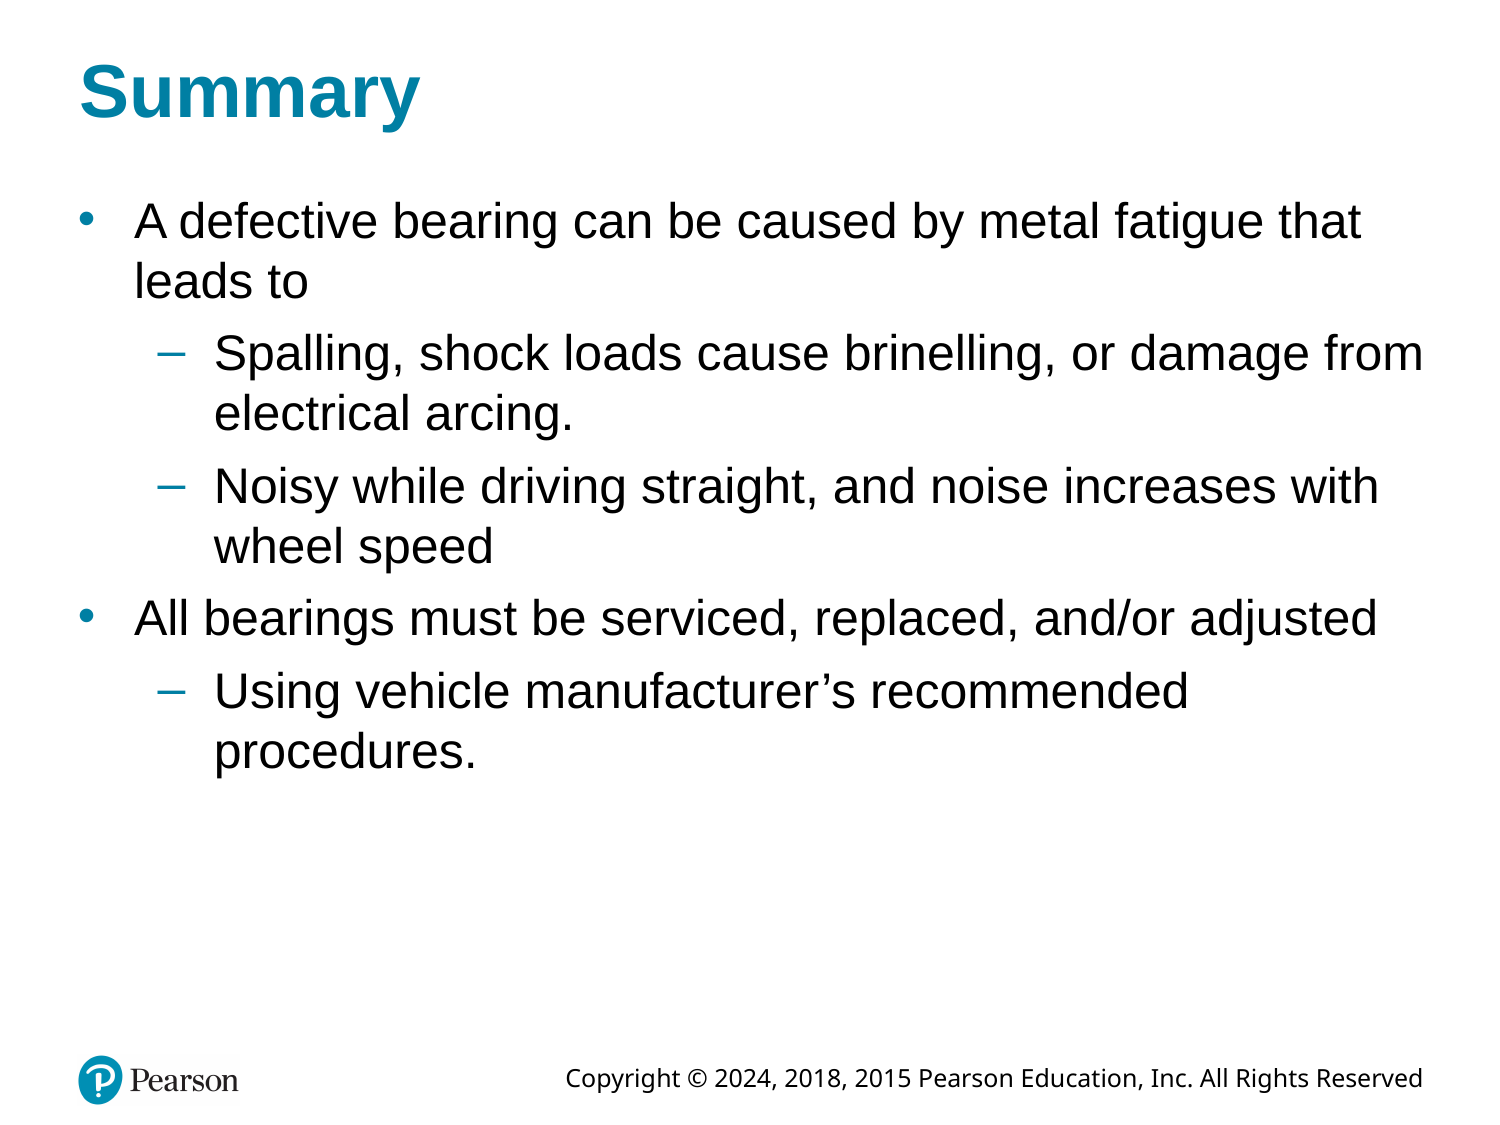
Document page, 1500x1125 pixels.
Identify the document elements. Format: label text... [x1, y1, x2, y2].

list A defective bearing can be caused by metal fatigue that leads to Spalling, shock loads cause brinelling, or damage from electrical arcing. Noisy while driving straight, and noise increases with wheel speed All bearings must be serviced, replaced, and/or adjusted Using vehicle manufacturer’s recommended procedures. [77, 161, 1428, 806]
picture [77, 1054, 240, 1106]
title Summary [79, 0, 1430, 185]
